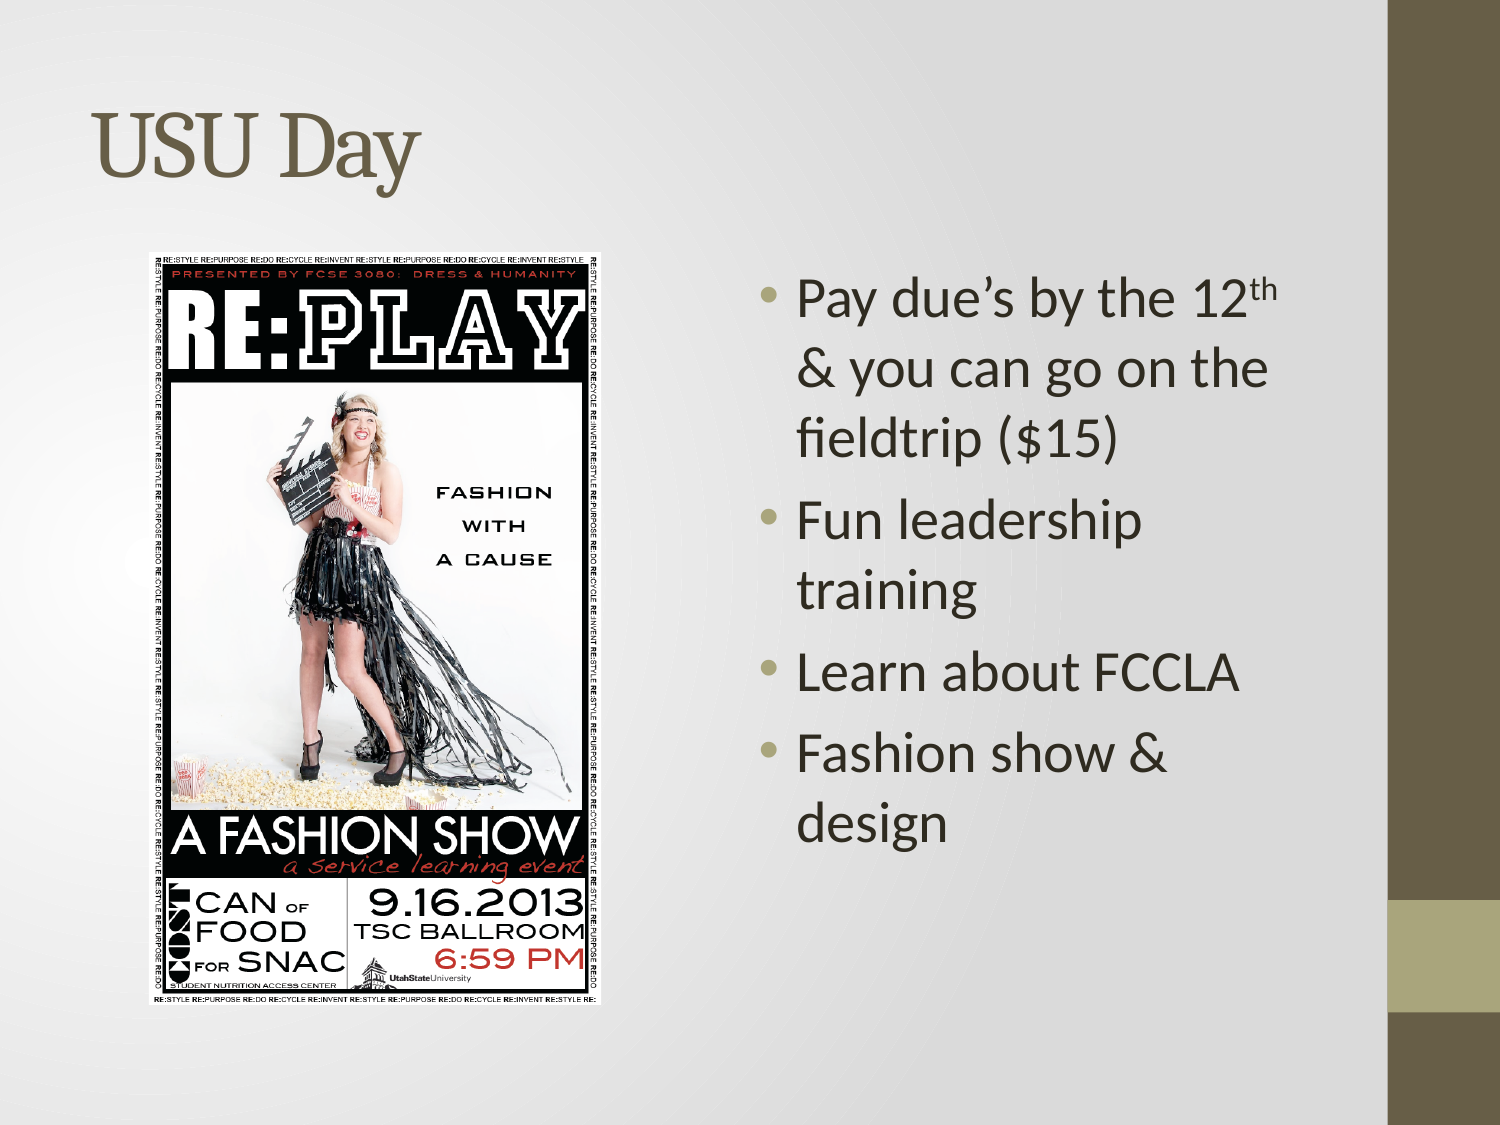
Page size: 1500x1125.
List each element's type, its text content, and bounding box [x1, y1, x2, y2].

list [148, 251, 602, 1006]
list Pay due’s by the 12th & you can go on the fieldtrip ($15) Fun leadership training Learn about FCCLA Fashion show & design [725, 251, 1325, 1005]
title USU Day [75, 45, 1325, 233]
